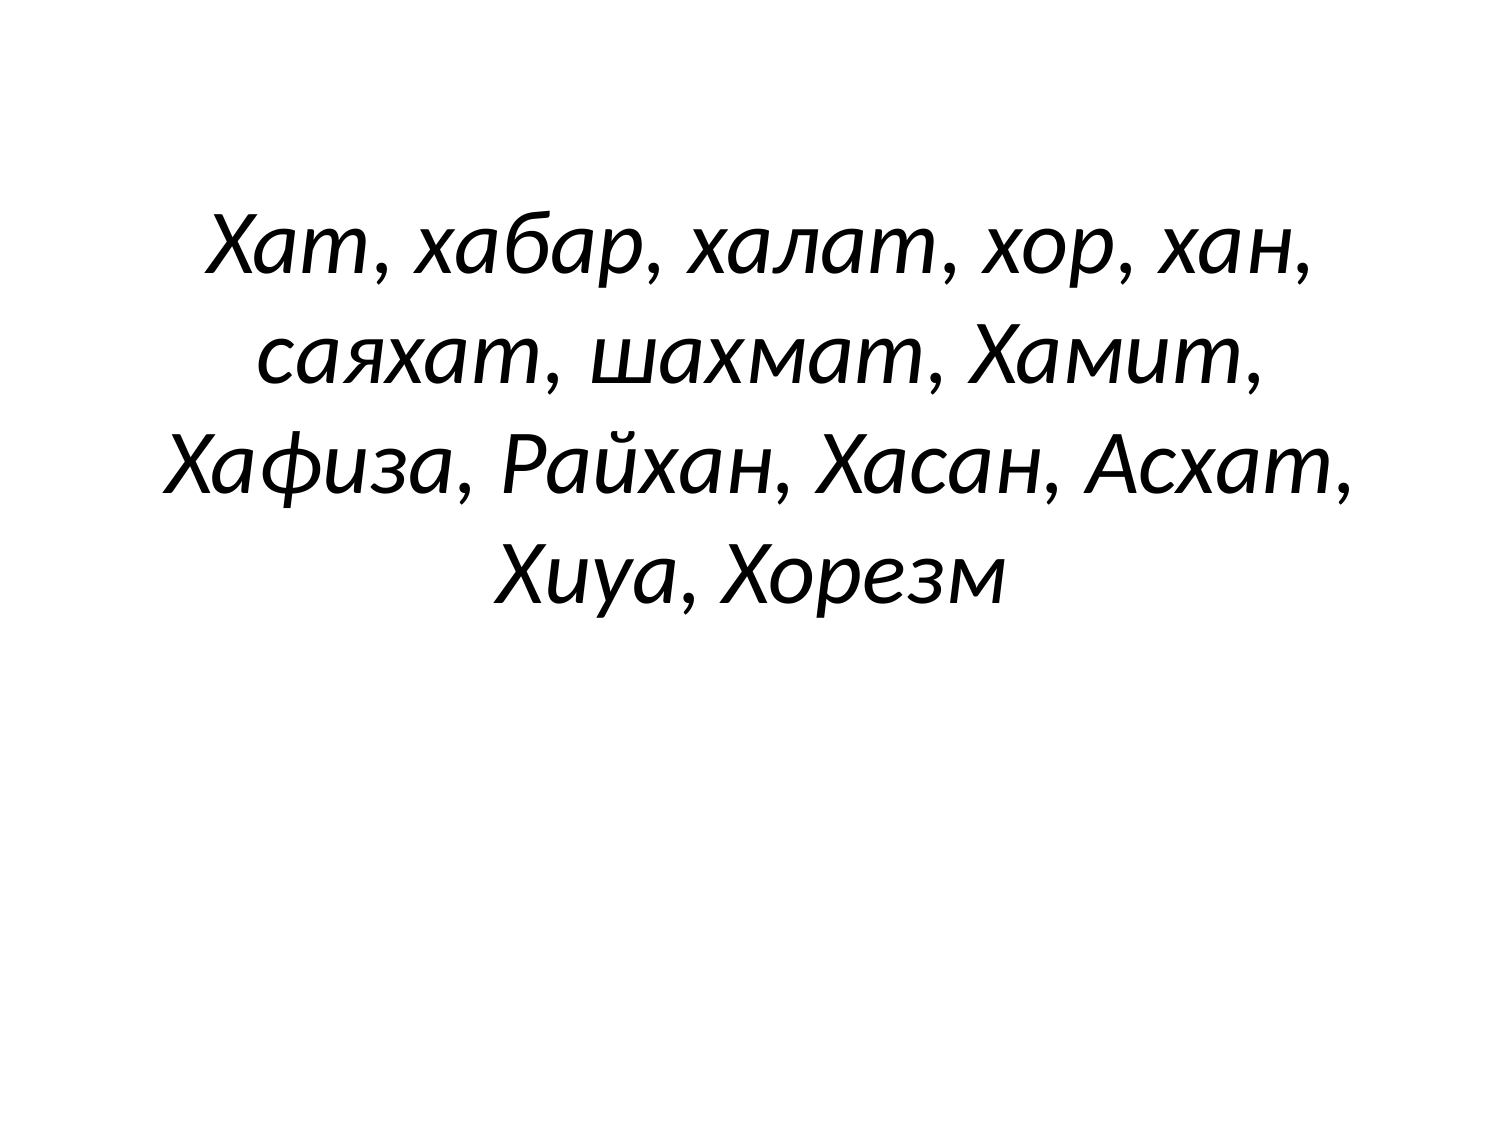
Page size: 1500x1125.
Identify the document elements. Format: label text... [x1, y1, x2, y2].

title Хат, хабар, халат, хор, хан, саяхат, шахмат, Хамит, Хафиза, Райхан, Хасан, Асхат, Хиуа, Хорезм [88, 137, 1437, 667]
